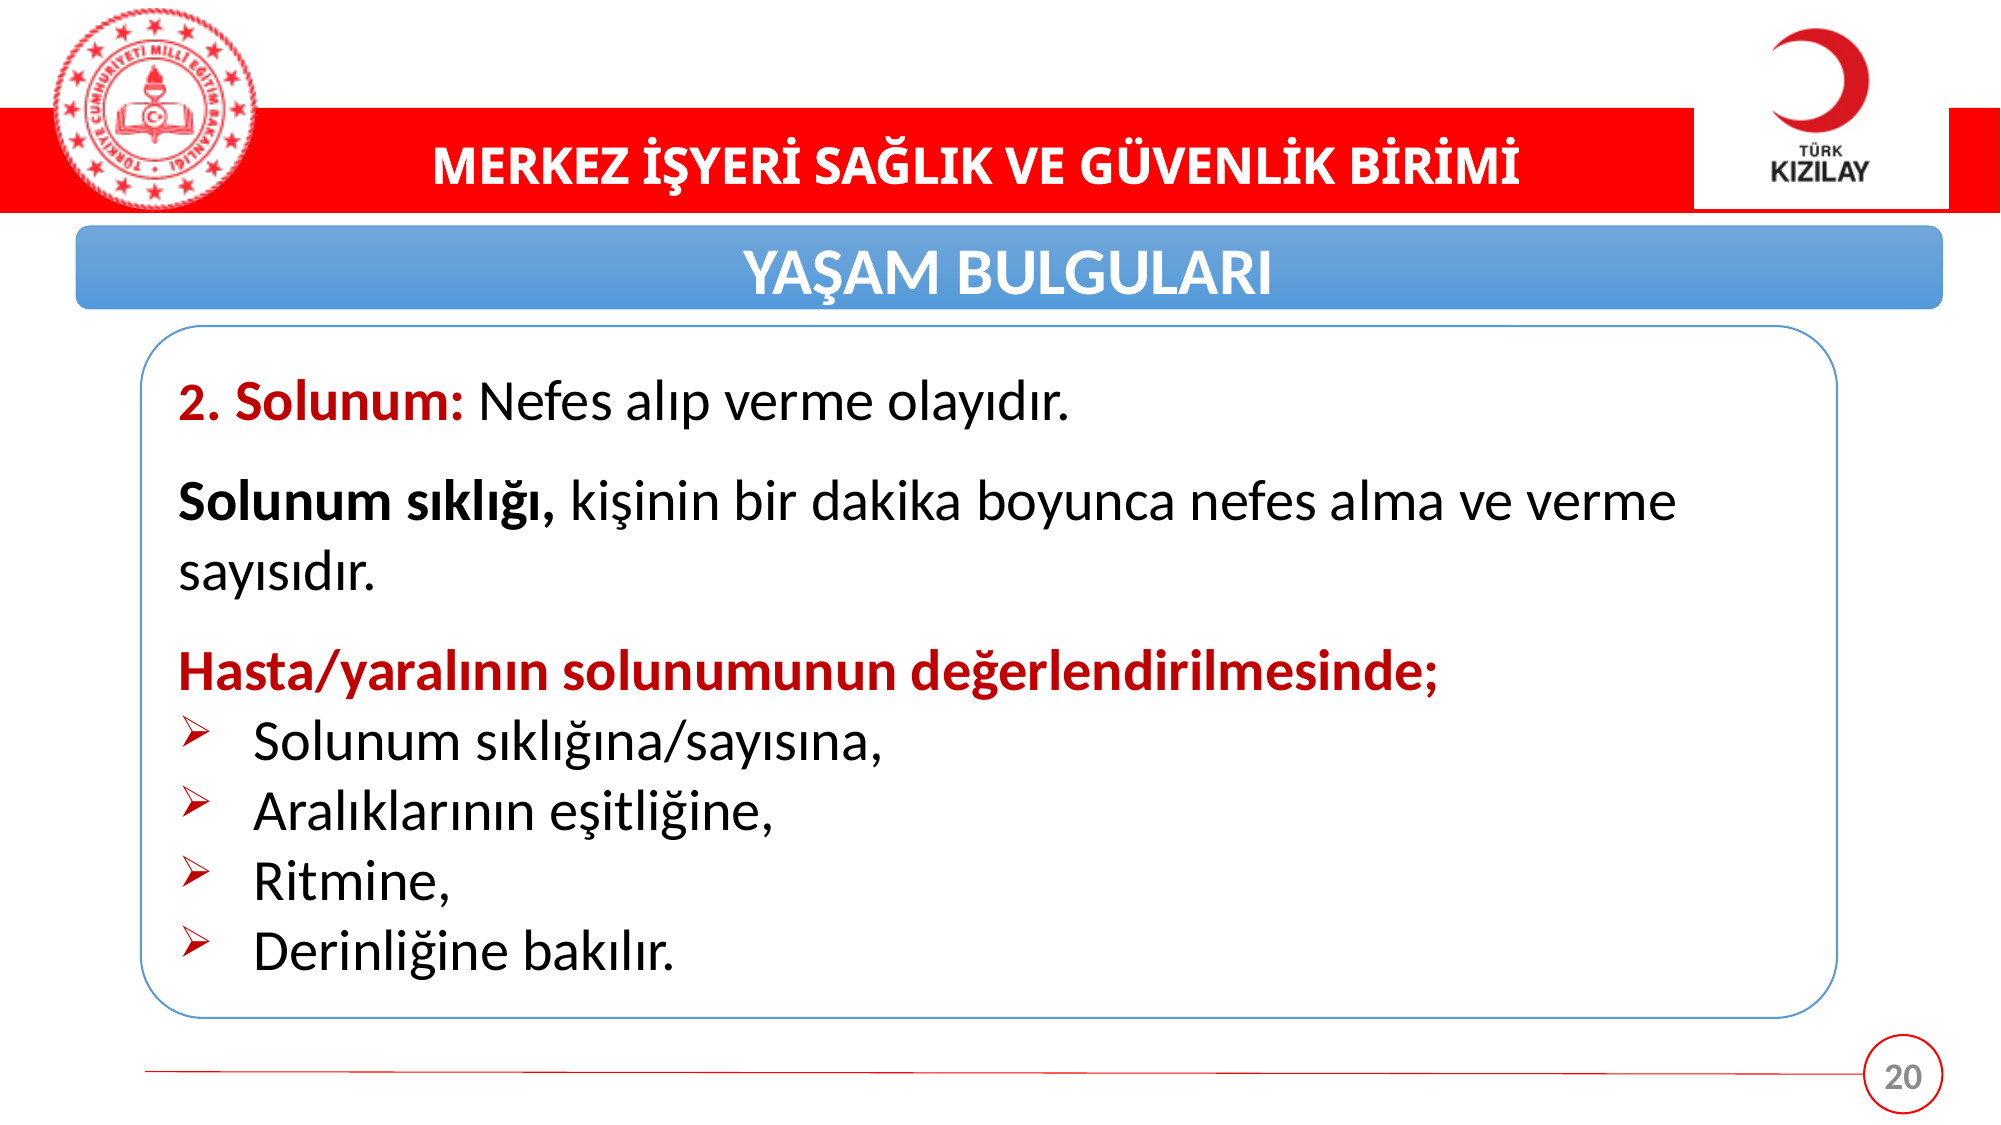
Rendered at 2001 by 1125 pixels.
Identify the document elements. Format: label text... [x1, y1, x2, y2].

picture [1694, 0, 1949, 209]
picture [53, 8, 258, 212]
text_box YAŞAM BULGULARI [75, 225, 1943, 310]
text_box [107, 396, 176, 1014]
text_box 2. Solunum: Nefes alıp verme olayıdır. Solunum sıklığı, kişinin bir dakika boyunca nefes alma ve verme sayısıdır. Hasta/yaralının solunumunun değerlendirilmesinde; Solunum sıklığına/sayısına, Aralıklarının eşitliğine, Ritmine, Derinliğine bakılır. [139, 324, 1839, 1019]
slide_number 20 [1864, 1035, 1943, 1114]
